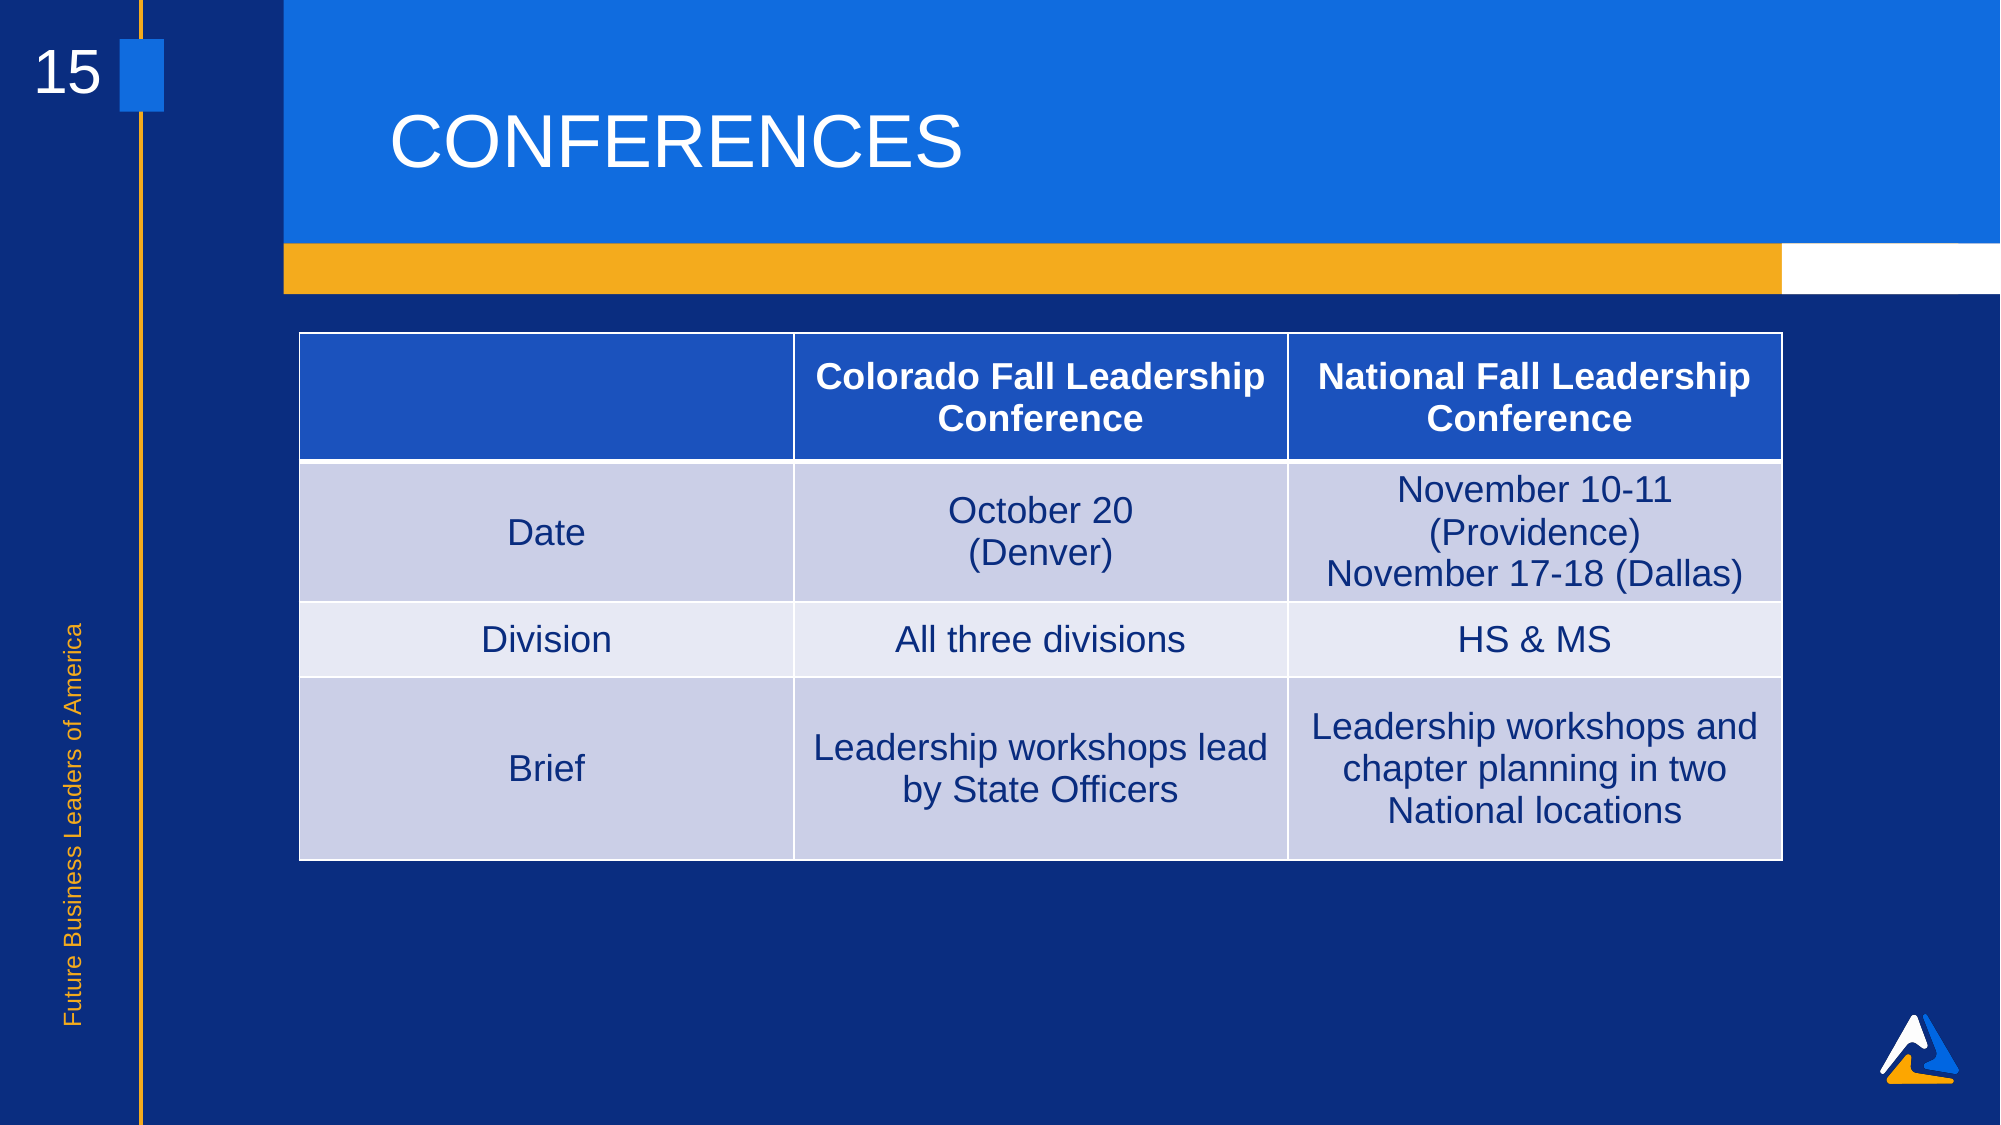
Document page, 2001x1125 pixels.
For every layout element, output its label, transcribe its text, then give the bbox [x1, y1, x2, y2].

table_header National Fall Leadership Conference [1289, 334, 1781, 459]
table_cell Brief [300, 678, 793, 859]
table_cell Leadership workshops lead by State Officers [795, 678, 1287, 859]
table_cell November 10-11 (Providence) November 17-18 (Dallas) [1289, 464, 1781, 601]
text_box [283, 0, 2000, 243]
text_box [1781, 243, 2000, 295]
table_cell HS & MS [1289, 603, 1781, 676]
table_header Colorado Fall Leadership Conference [795, 334, 1287, 459]
table_cell Division [300, 603, 793, 676]
table_cell Leadership workshops and chapter planning in two National locations [1289, 678, 1781, 859]
table_header [300, 334, 793, 459]
table_cell All three divisions [795, 603, 1287, 676]
table_cell October 20 (Denver) [795, 464, 1287, 601]
text_box CONFERENCES [389, 73, 1853, 238]
text_box [283, 243, 1781, 295]
picture [1880, 1014, 1959, 1084]
text_box 15 [0, 39, 119, 112]
text_box Future Business Leaders of America [44, 612, 97, 1028]
table_cell Date [300, 464, 793, 601]
text_box [146, 39, 164, 112]
text_box [119, 39, 136, 112]
